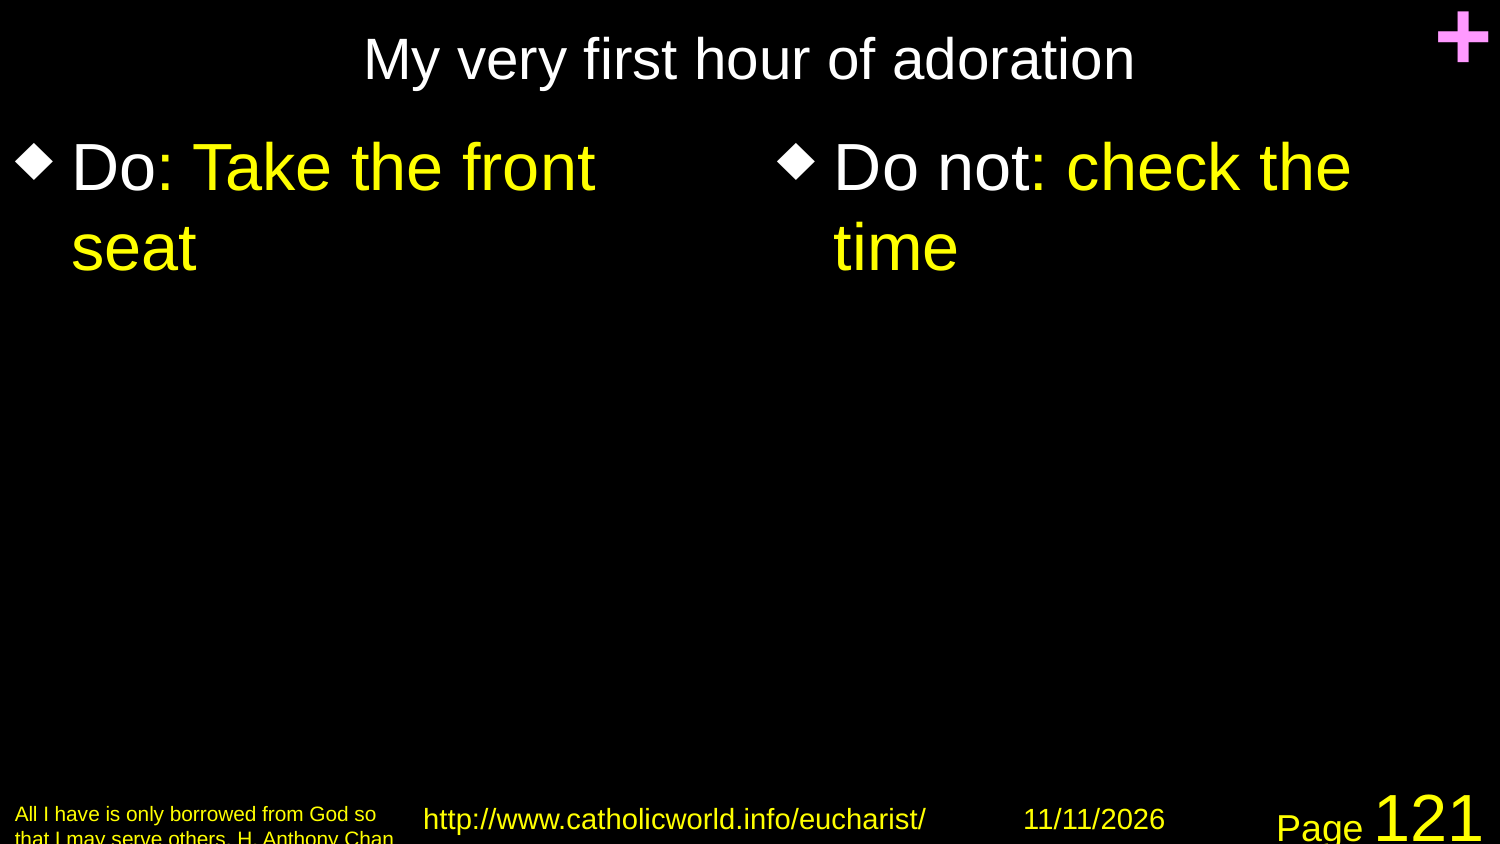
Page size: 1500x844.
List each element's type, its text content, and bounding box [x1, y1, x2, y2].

title My very first hour of adoration [0, 0, 1500, 113]
text_box + [1417, 0, 1500, 61]
list Do: Take the front seat [0, 116, 738, 796]
list Do not: check the time [762, 116, 1500, 796]
